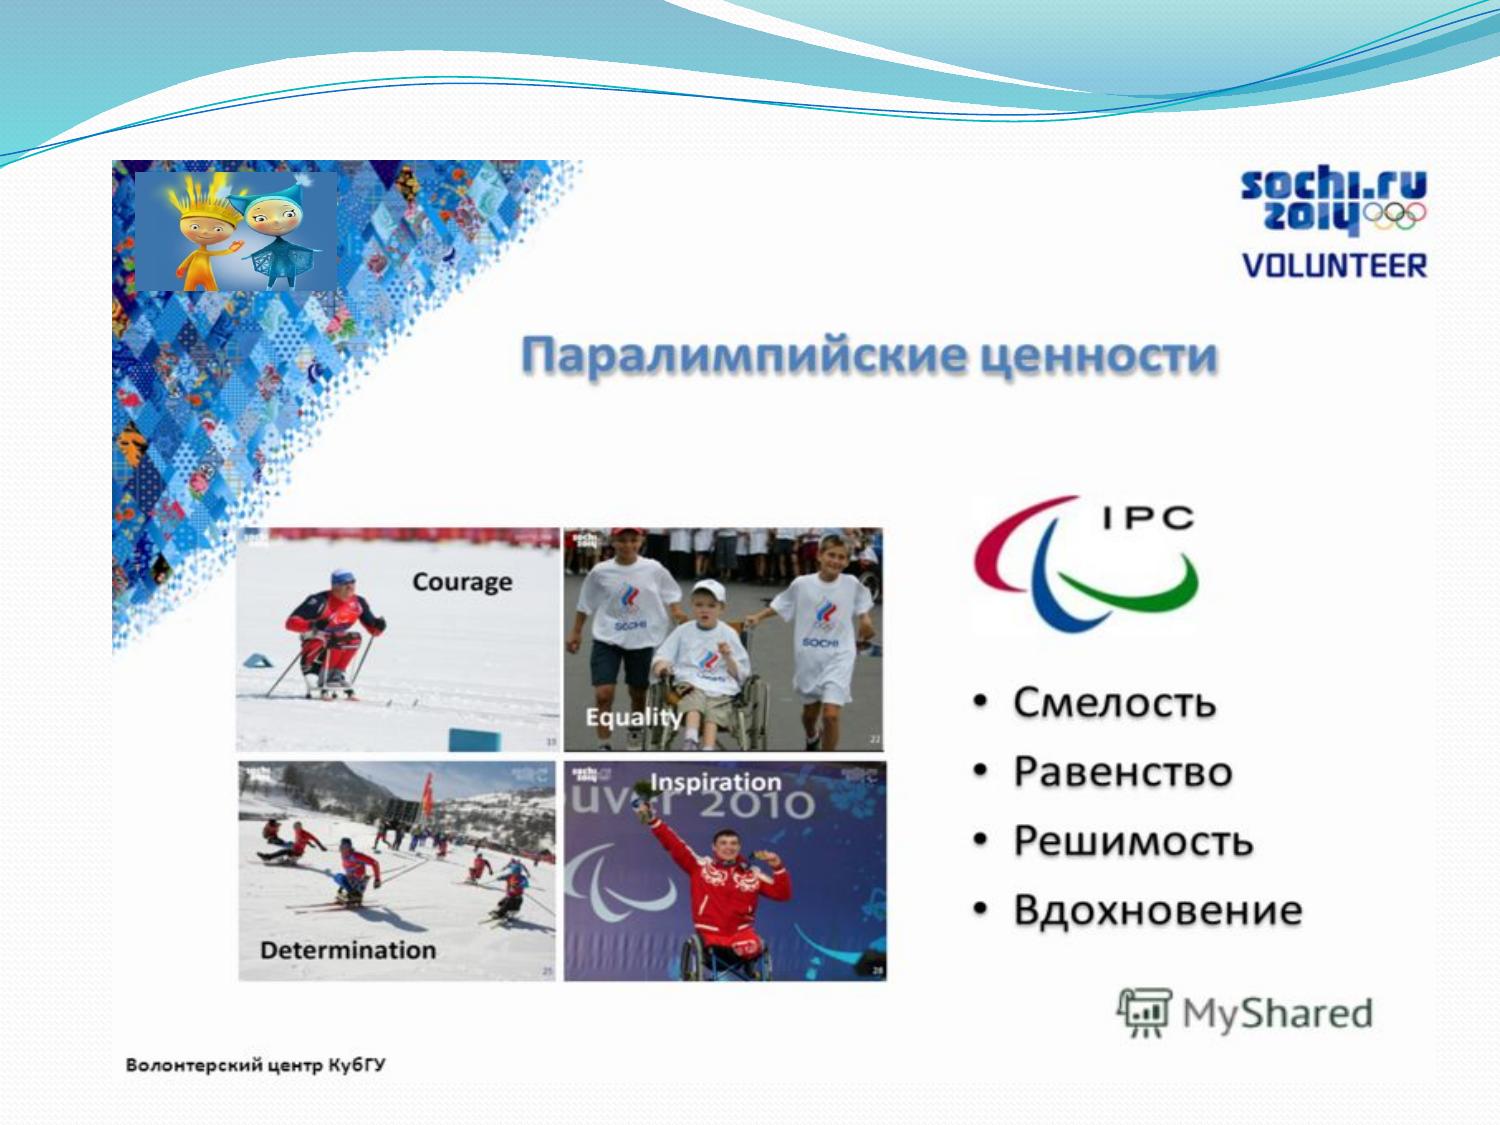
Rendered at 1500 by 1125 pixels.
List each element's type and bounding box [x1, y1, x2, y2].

picture [135, 172, 337, 291]
list [111, 160, 1436, 1083]
